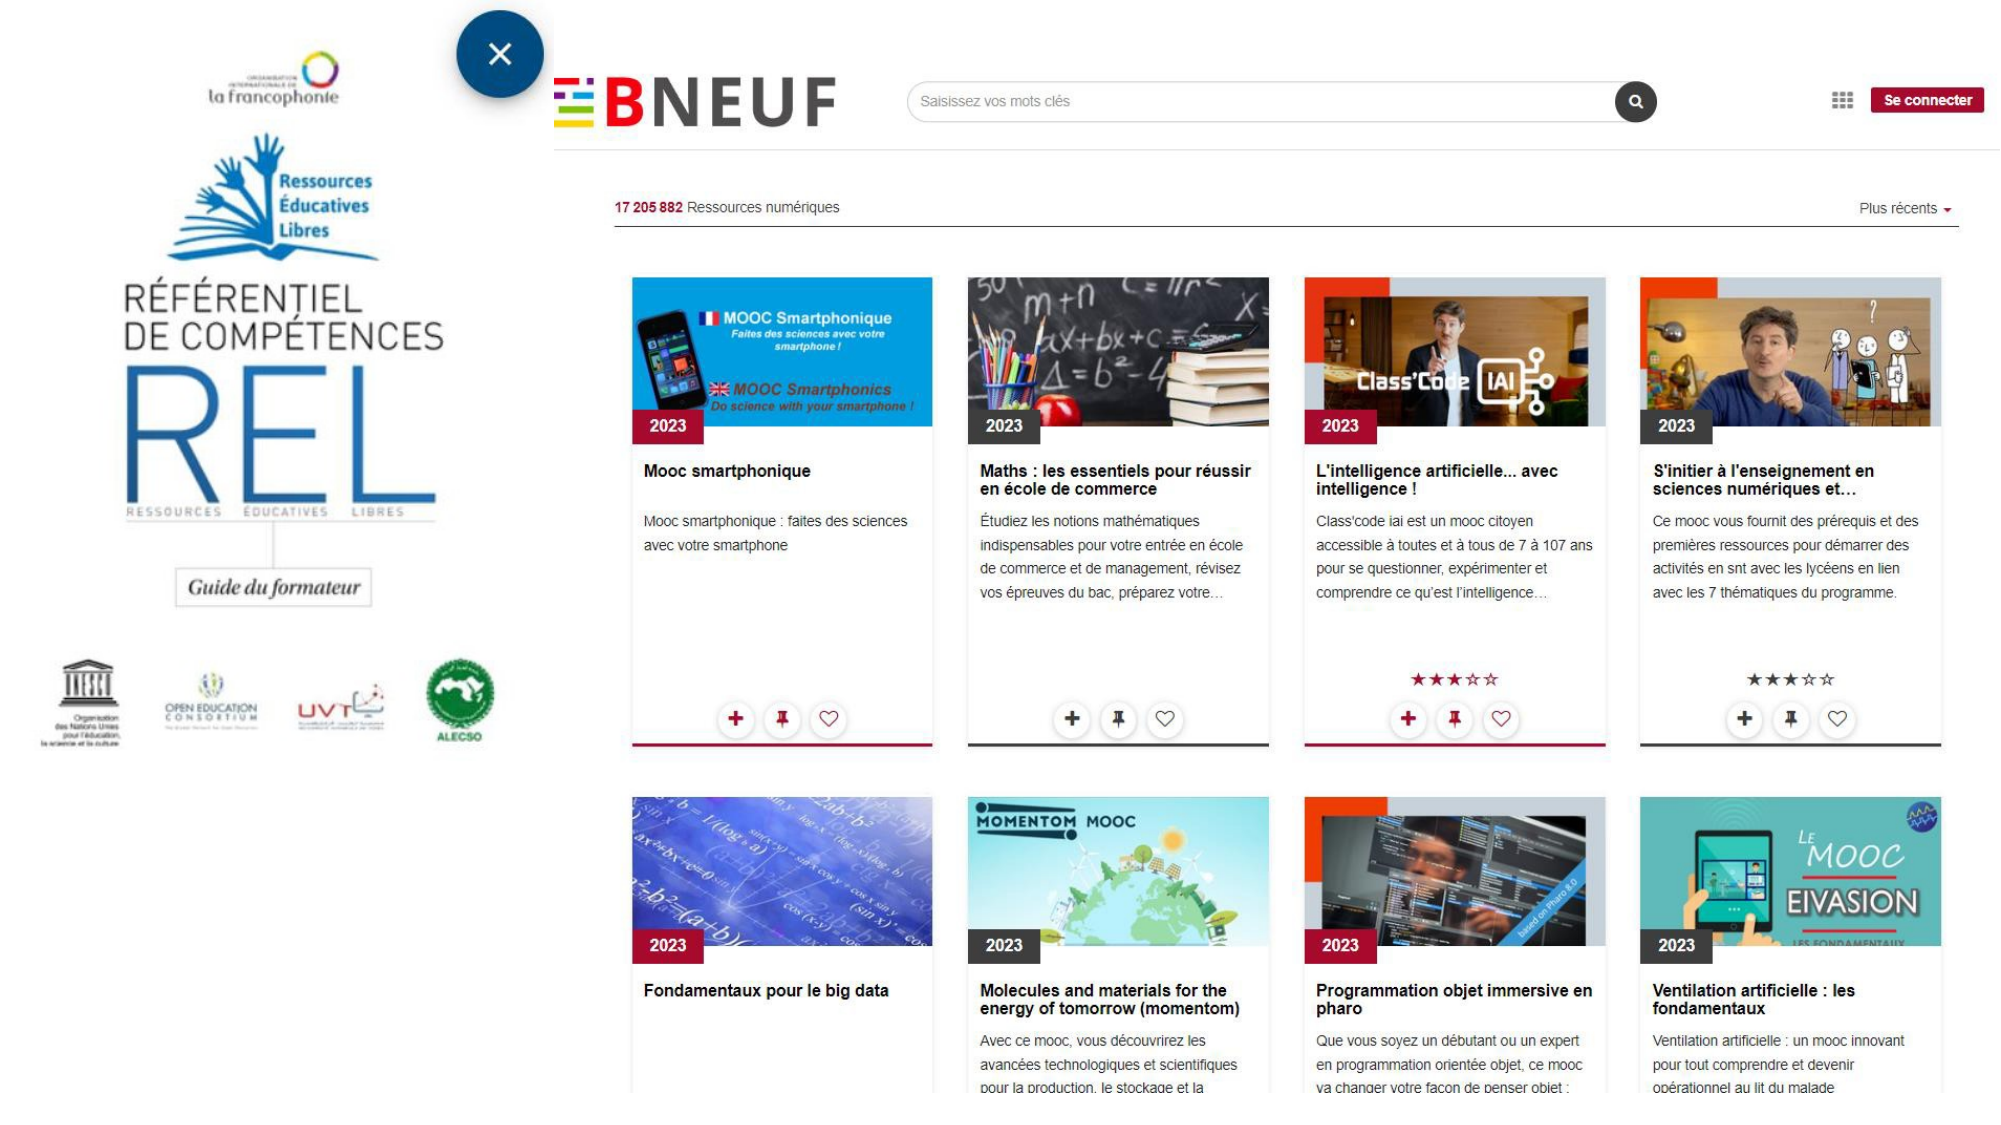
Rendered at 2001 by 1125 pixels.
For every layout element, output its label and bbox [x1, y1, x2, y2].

text_box [0, 0, 2000, 1093]
